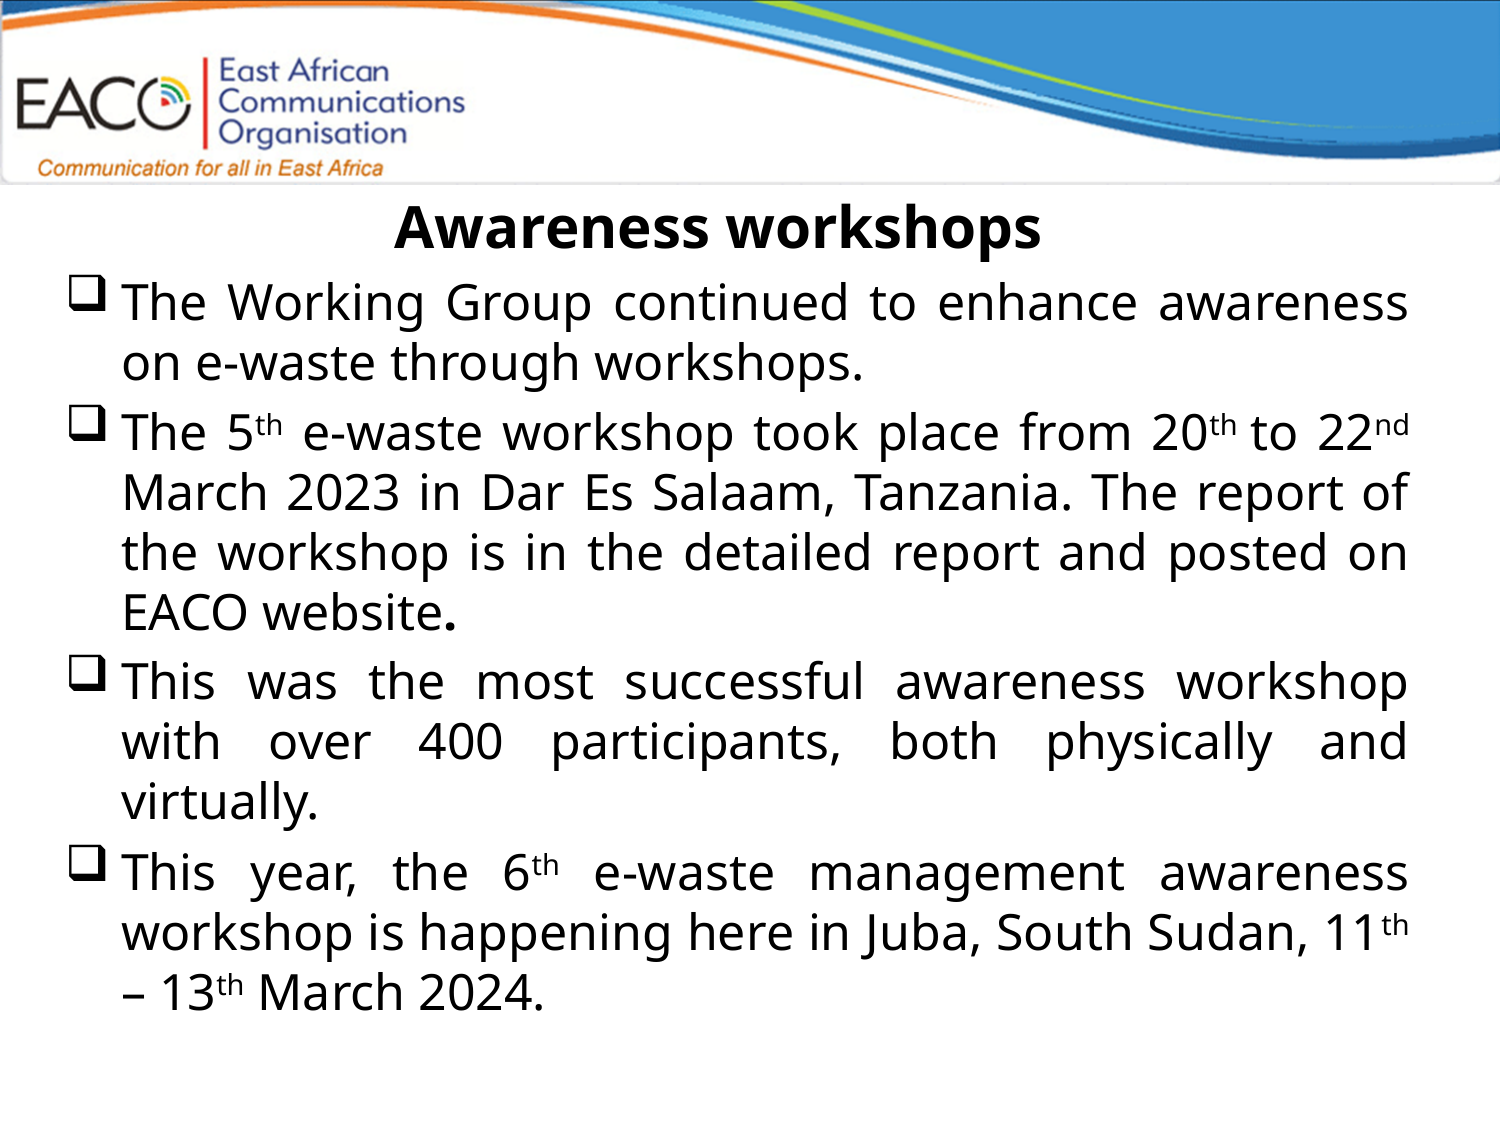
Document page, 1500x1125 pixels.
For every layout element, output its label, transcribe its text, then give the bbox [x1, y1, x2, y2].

list The Working Group continued to enhance awareness on e-waste through workshops. The 5th e-waste workshop took place from 20th to 22nd March 2023 in Dar Es Salaam, Tanzania. The report of the workshop is in the detailed report and posted on EACO website. This was the most successful awareness workshop with over 400 participants, both physically and virtually. This year, the 6th e-waste management awareness workshop is happening here in Juba, South Sudan, 11th – 13th March 2024. [50, 262, 1425, 1113]
picture [0, 0, 1500, 185]
title Awareness workshops [162, 149, 1275, 262]
